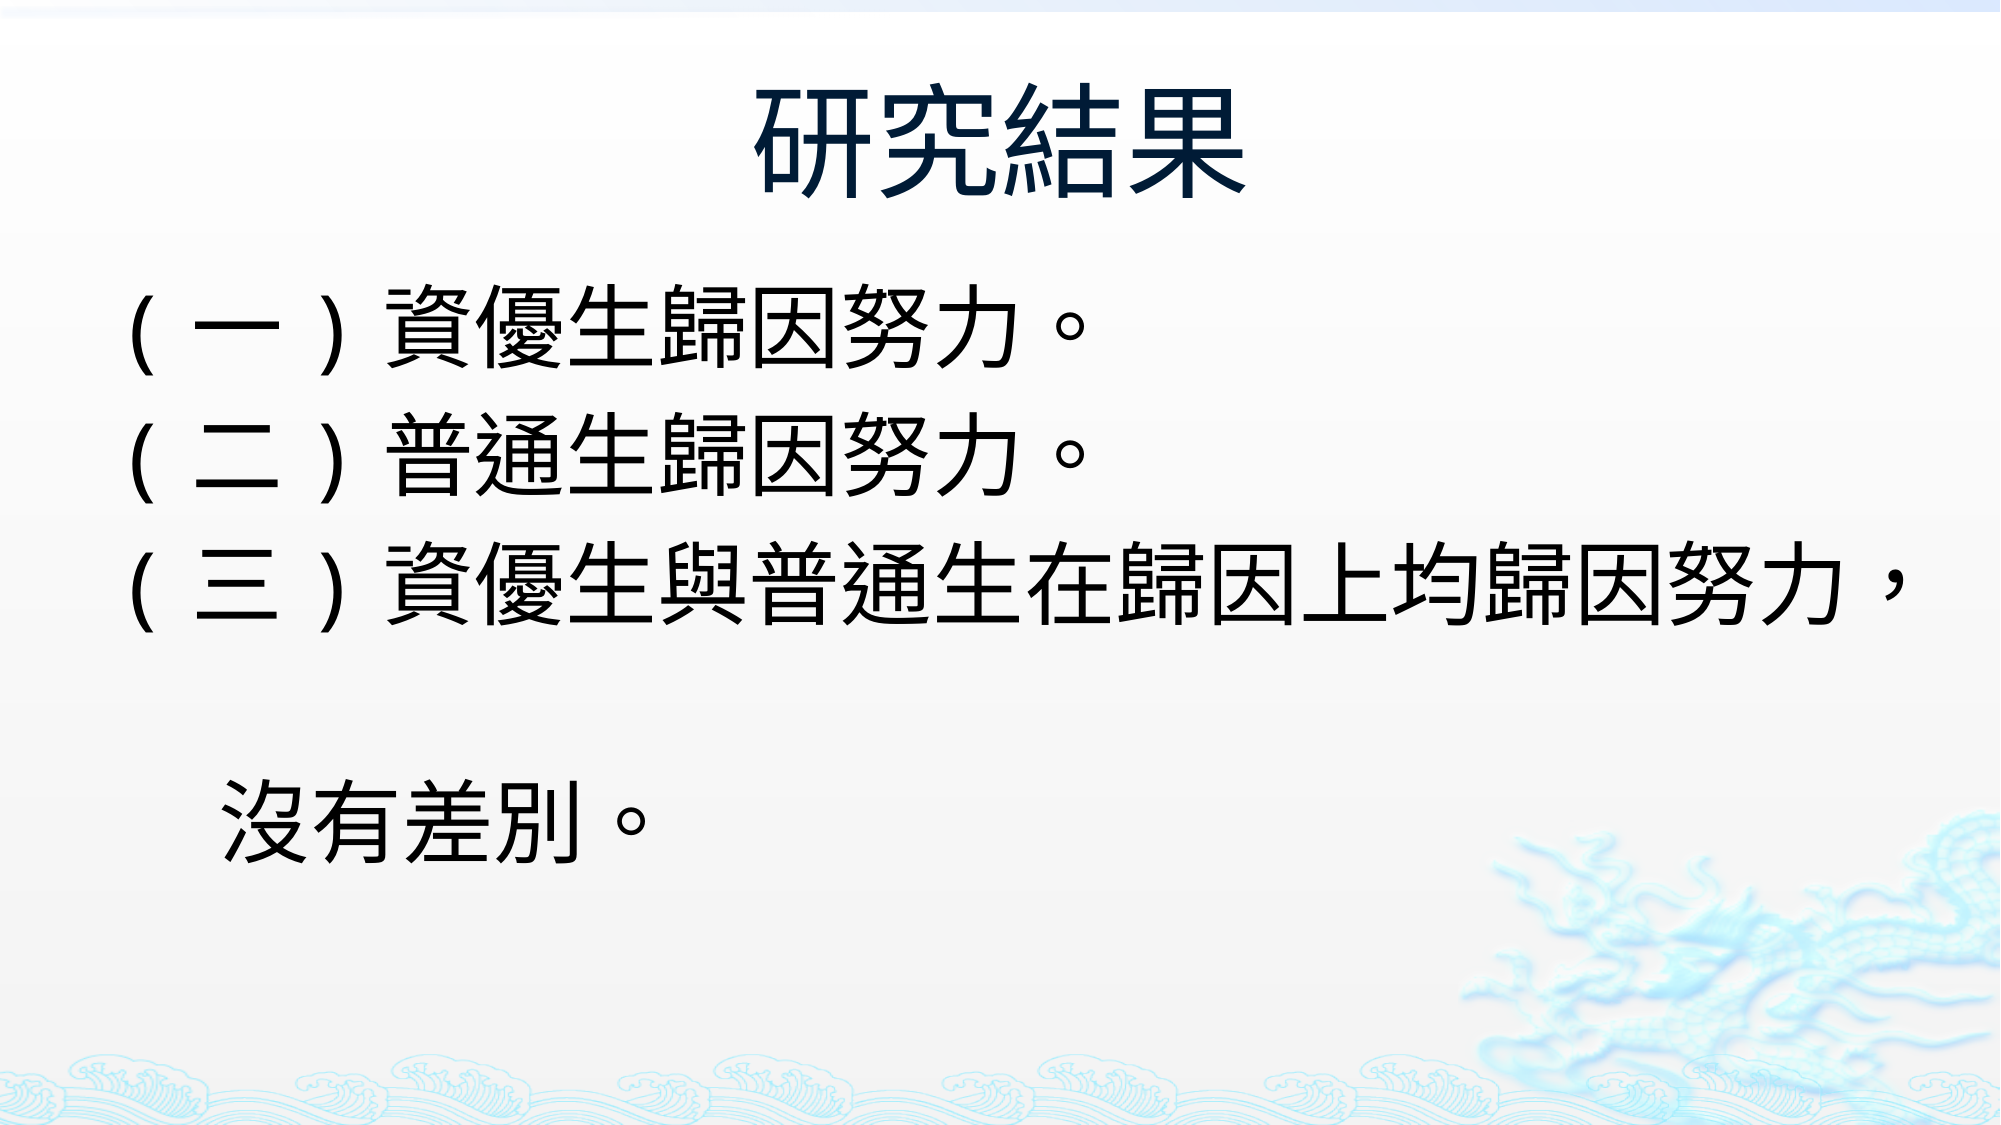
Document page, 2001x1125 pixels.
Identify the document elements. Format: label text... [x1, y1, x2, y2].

title 研究結果 [99, 45, 1900, 233]
list (一)資優生歸因努力。 (二)普通生歸因努力。 (三)資優生與普通生在歸因上均歸因努力， 沒有差別。 [99, 262, 1900, 1005]
